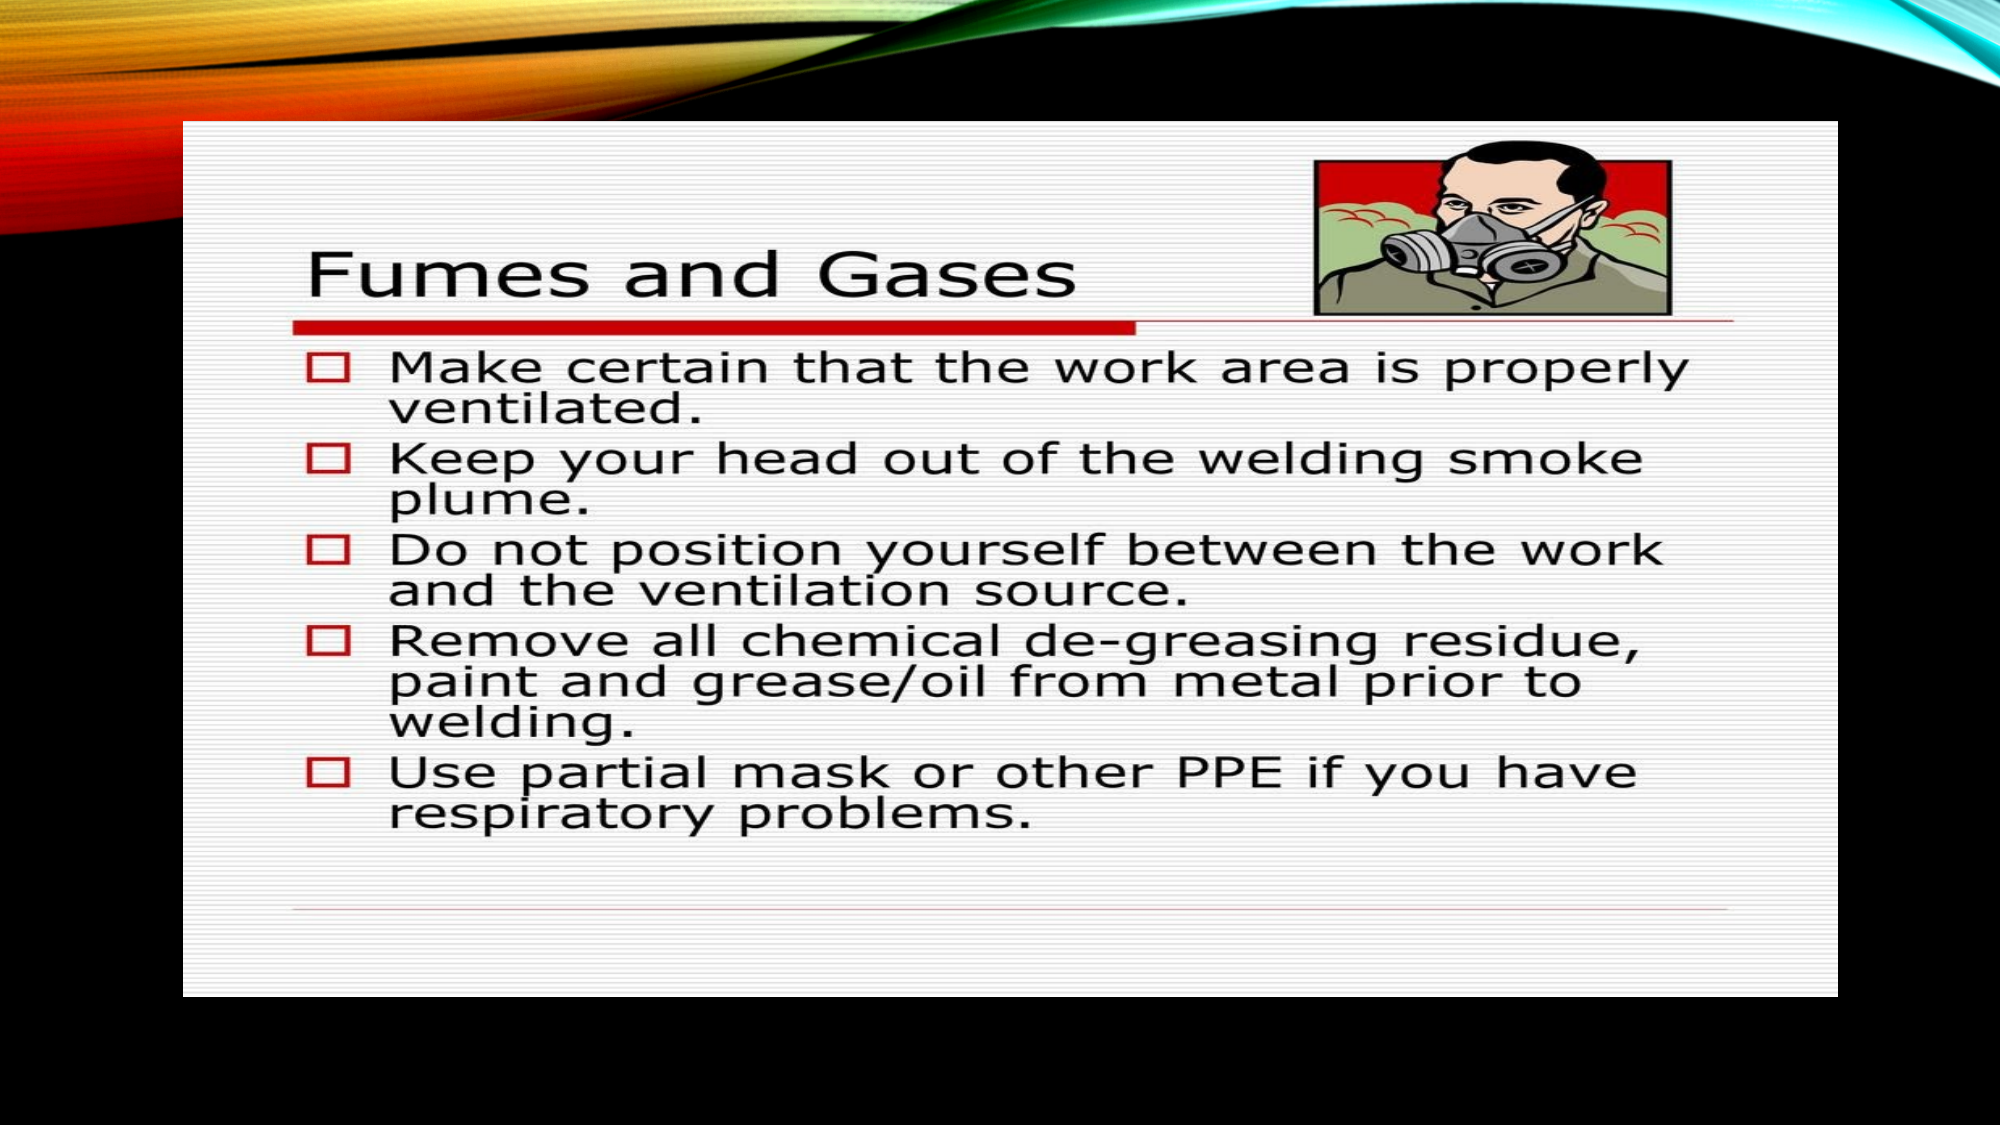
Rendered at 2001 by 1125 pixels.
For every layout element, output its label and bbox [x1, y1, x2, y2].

picture [0, 0, 2000, 997]
